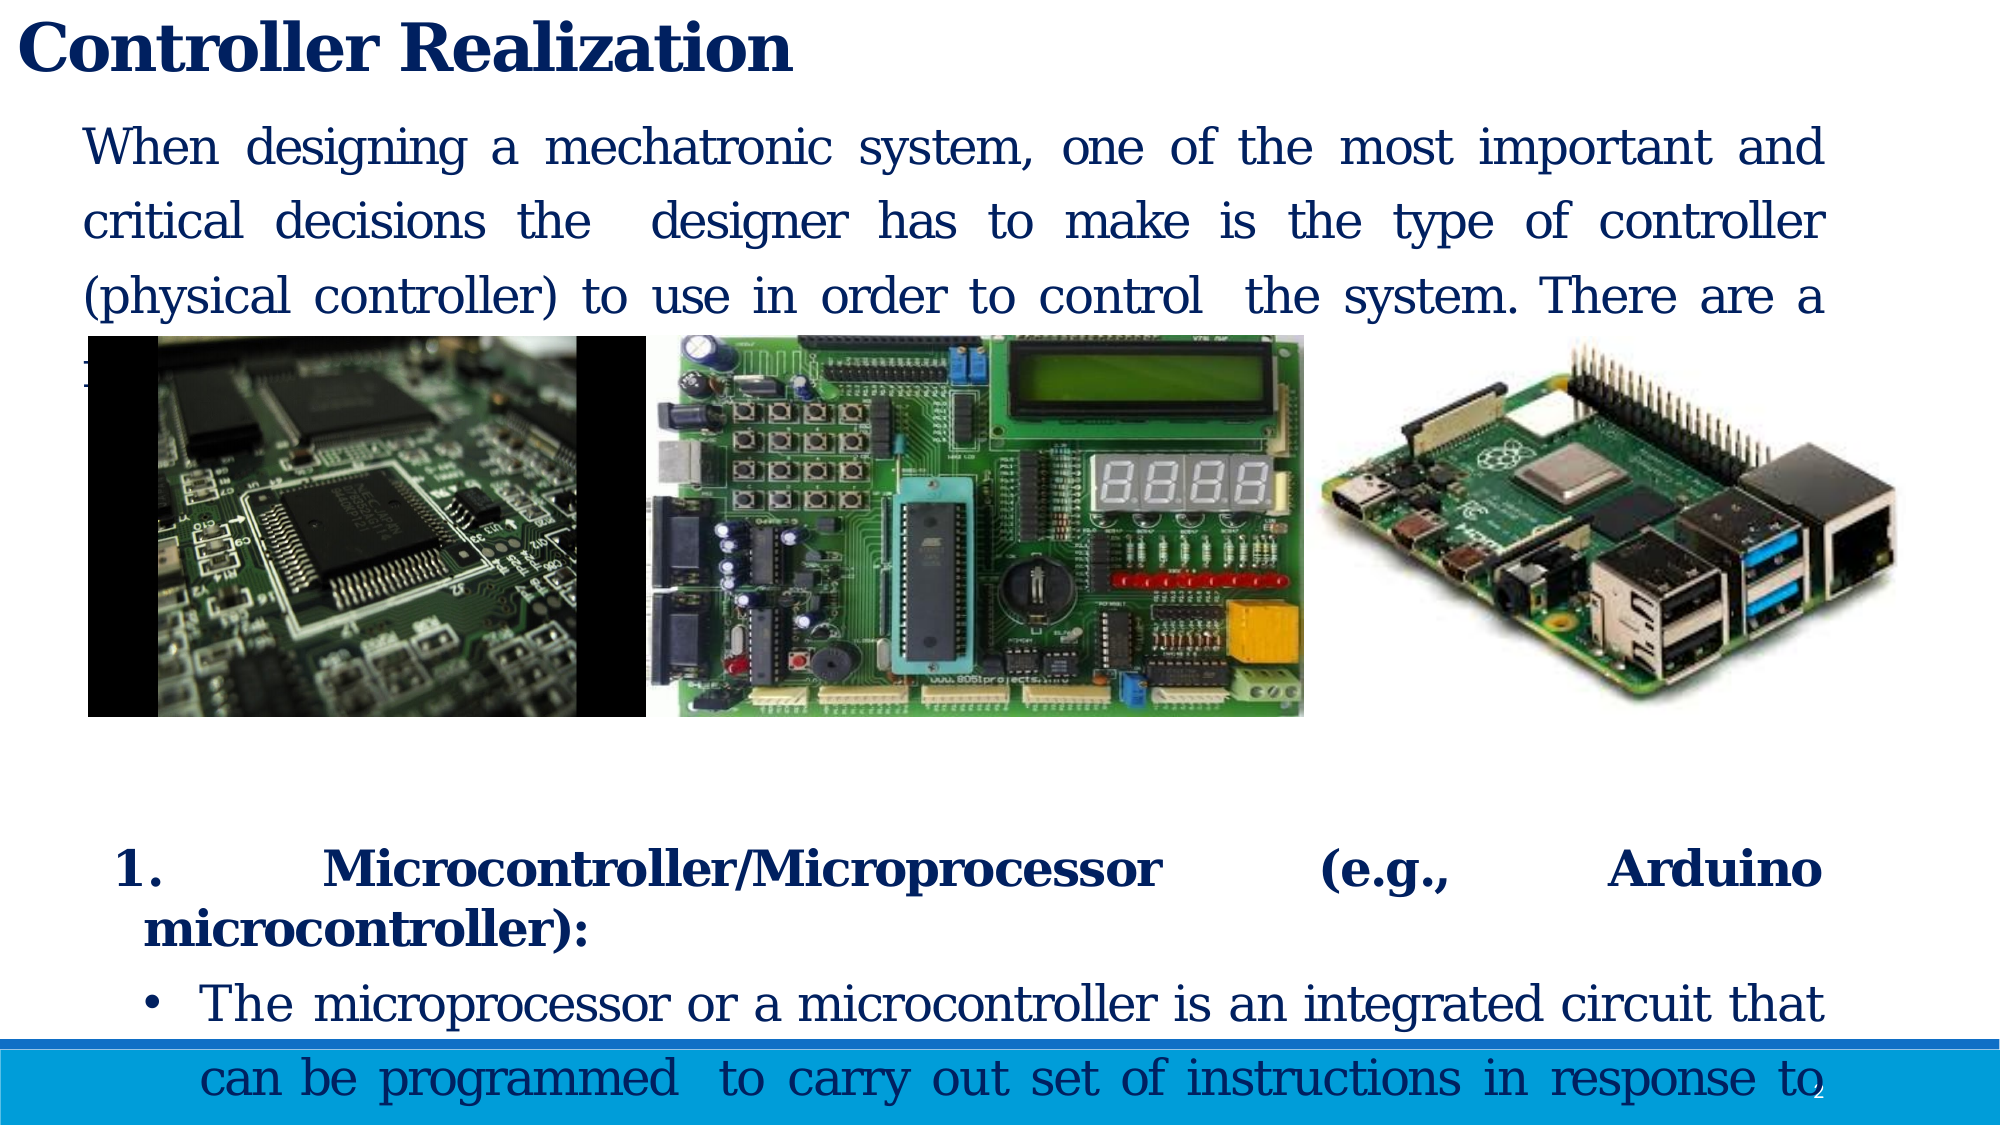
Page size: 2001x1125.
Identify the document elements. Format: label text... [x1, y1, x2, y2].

picture [88, 334, 1305, 718]
title Controller Realization [0, 0, 1650, 93]
text_box When designing a mechatronic system, one of the most important and critical decisions the designer has to make is the type of controller (physical controller) to use in order to control the system. There are a number of possible options as follows: Microcontroller/Microprocessor (e.g., Arduino microcontroller): The microprocessor or a microcontroller is an integrated circuit that can be programmed to carry out set of instructions in response to hardwired inputs and that can send outputs. It can carry out a large number of instructions per seconds. [65, 92, 1840, 1125]
picture [1306, 336, 1906, 719]
